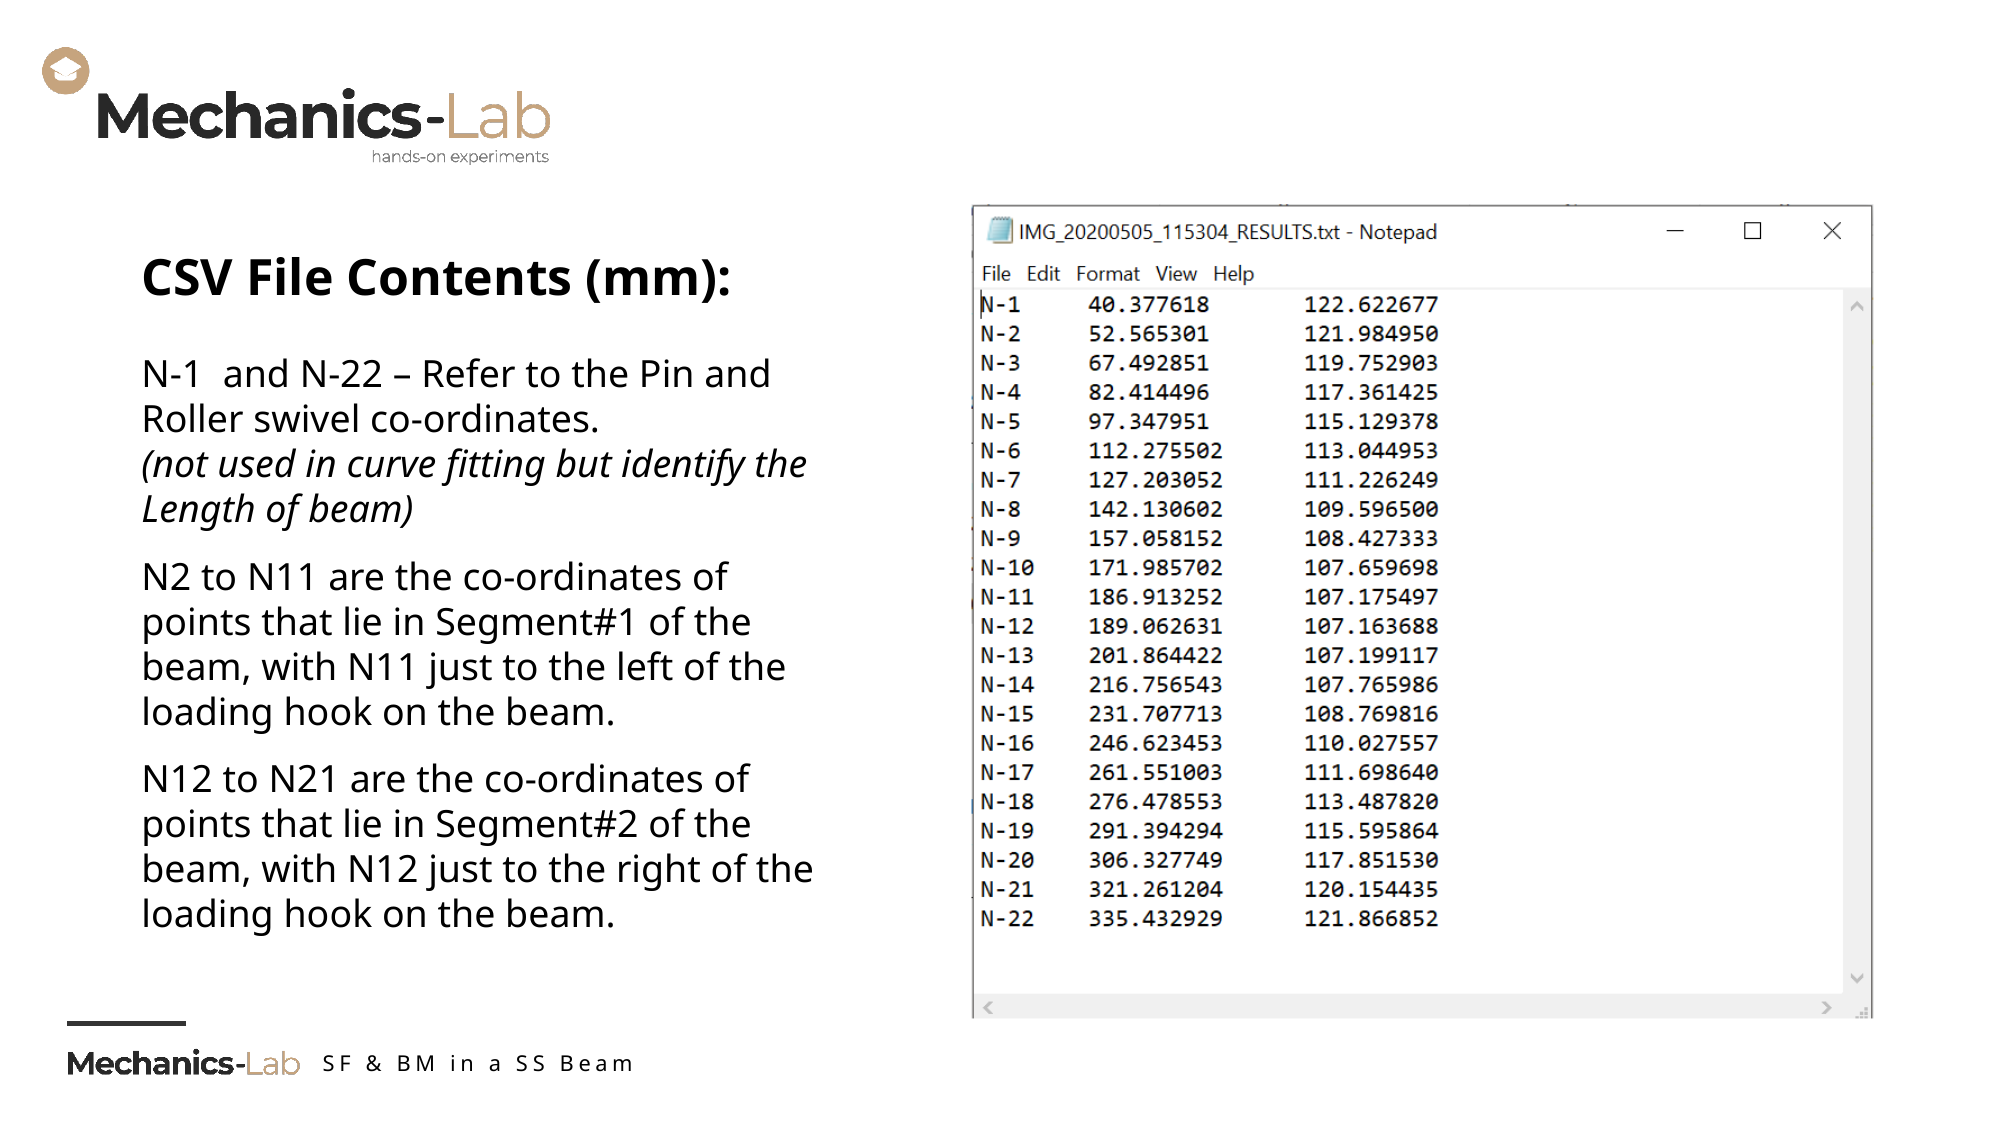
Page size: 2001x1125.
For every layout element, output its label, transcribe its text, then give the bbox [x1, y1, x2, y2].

picture [42, 47, 550, 165]
picture [948, 175, 1906, 1032]
text_box CSV File Contents (mm): N-1 and N-22 – Refer to the Pin and Roller swivel co-ordinates. (not used in curve fitting but identify the Length of beam) N2 to N11 are the co-ordinates of points that lie in Segment#1 of the beam, with N11 just to the left of the loading hook on the beam. N12 to N21 are the co-ordinates of points that lie in Segment#2 of the beam, with N12 just to the right of the loading hook on the beam. [126, 238, 845, 943]
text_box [59, 1023, 702, 1084]
